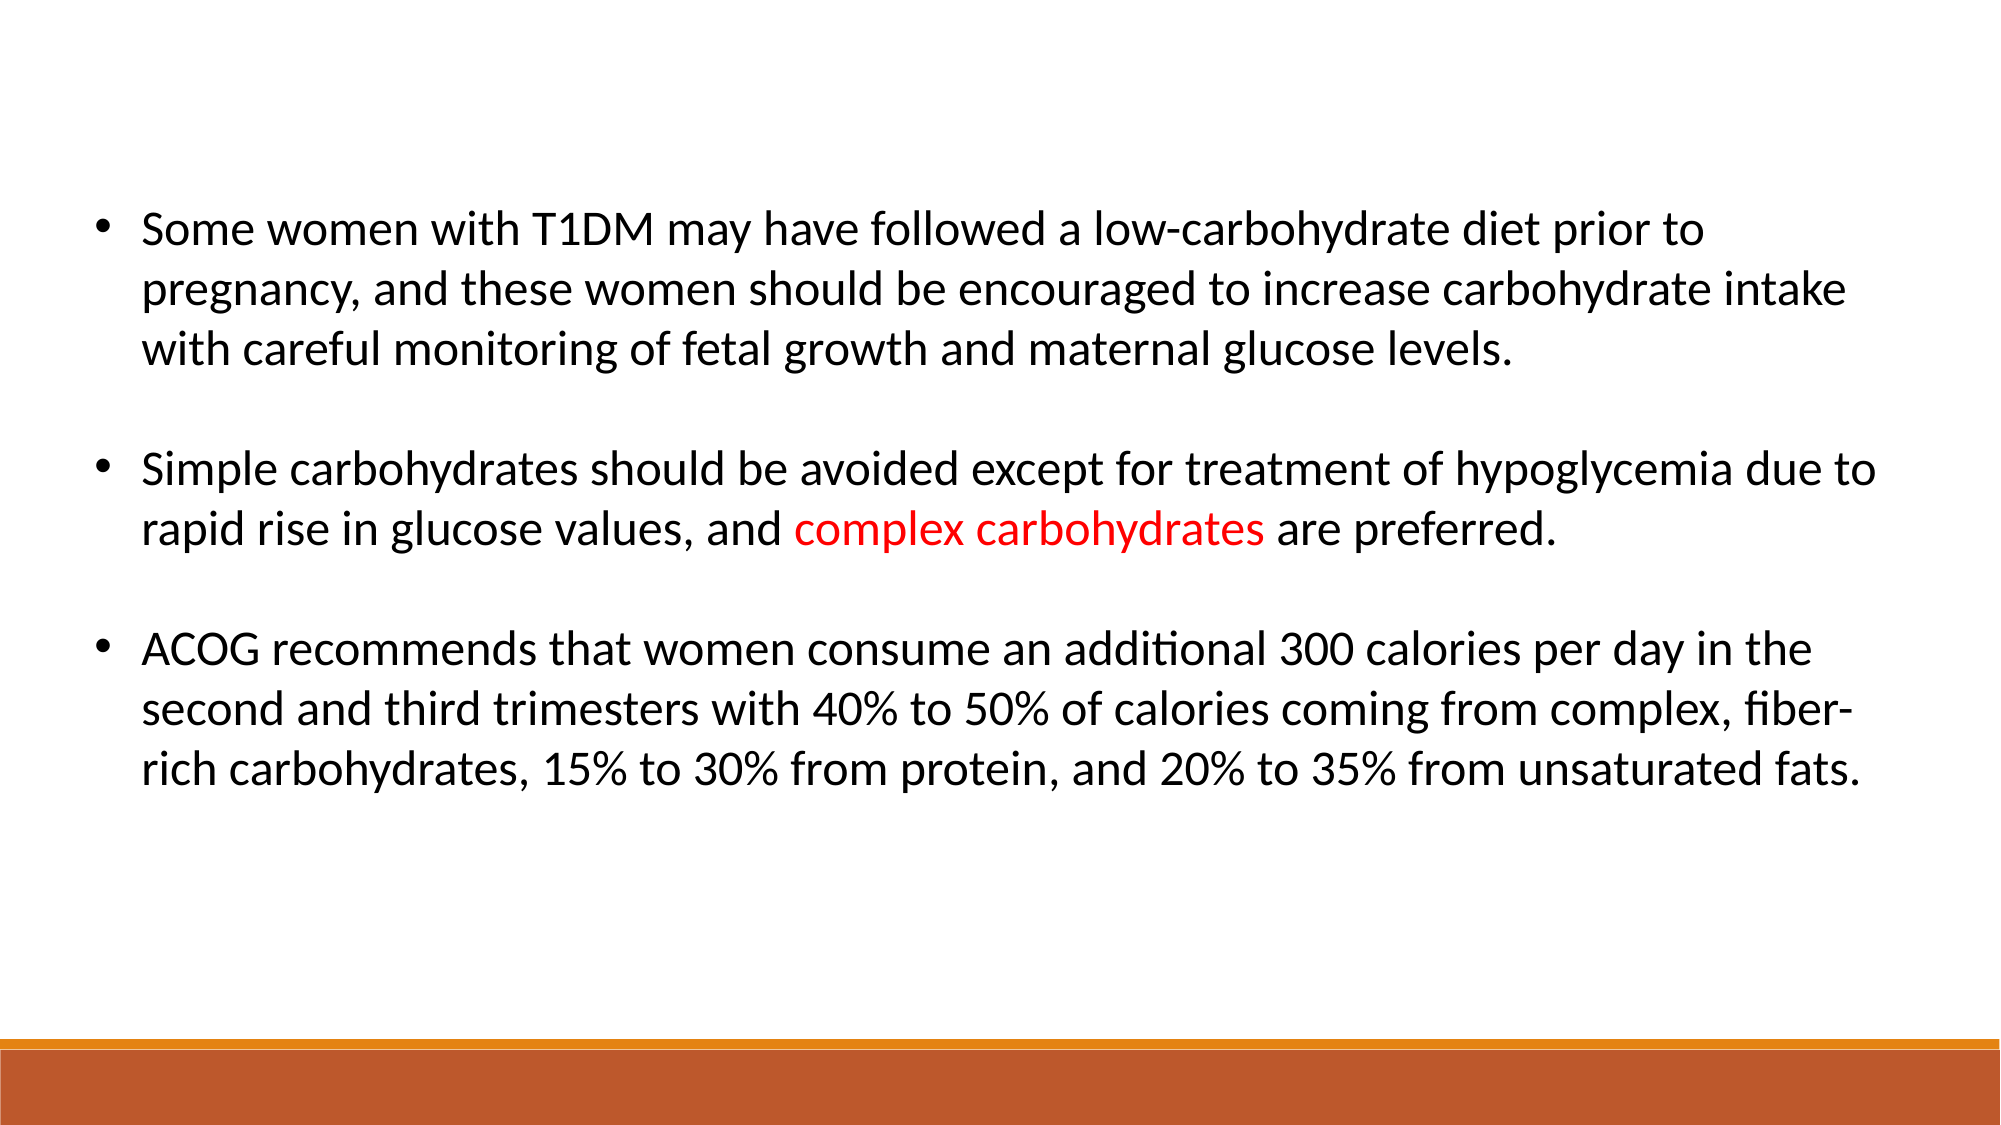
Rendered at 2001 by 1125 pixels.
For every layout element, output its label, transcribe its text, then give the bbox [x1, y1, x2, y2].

text_box Some women with T1DM may have followed a low-carbohydrate diet prior to pregnancy, and these women should be encouraged to increase carbohydrate intake with careful monitoring of fetal growth and maternal glucose levels. Simple carbohydrates should be avoided except for treatment of hypoglycemia due to rapid rise in glucose values, and complex carbohydrates are preferred. ACOG recommends that women consume an additional 300 calories per day in the second and third trimesters with 40% to 50% of calories coming from complex, fiber-rich carbohydrates, 15% to 30% from protein, and 20% to 35% from unsaturated fats. [79, 188, 1930, 803]
